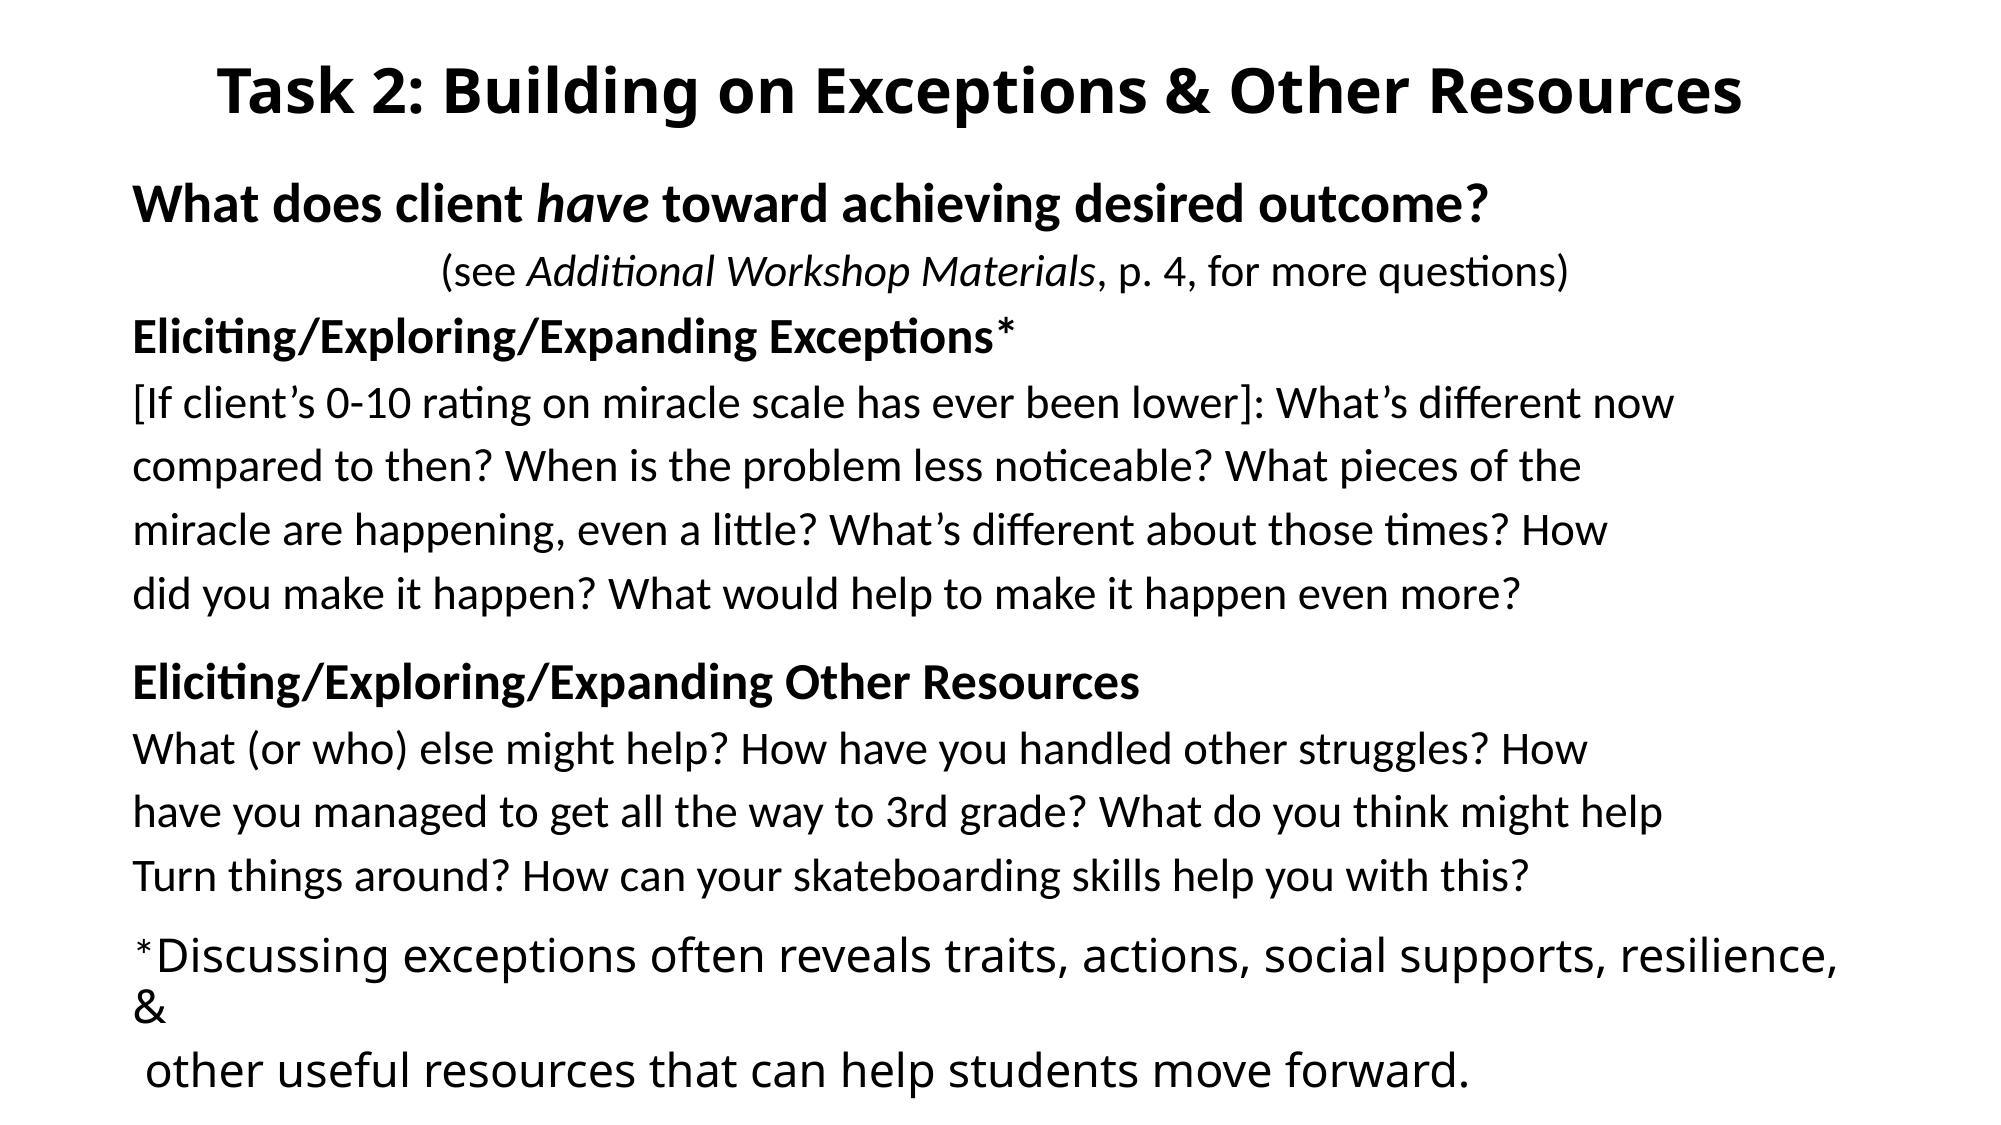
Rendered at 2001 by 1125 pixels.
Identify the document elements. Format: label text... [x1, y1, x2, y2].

title Task 2: Building on Exceptions & Other Resources [118, 31, 1844, 156]
list What does client have toward achieving desired outcome? (see Additional Workshop Materials, p. 4, for more questions) Eliciting/Exploring/Expanding Exceptions* [If client’s 0-10 rating on miracle scale has ever been lower]: What’s different now compared to then? When is the problem less noticeable? What pieces of the miracle are happening, even a little? What’s different about those times? How did you make it happen? What would help to make it happen even more? Eliciting/Exploring/Expanding Other Resources What (or who) else might help? How have you handled other struggles? How have you managed to get all the way to 3rd grade? What do you think might help Turn things around? How can your skateboarding skills help you with this? *Discussing exceptions often reveals traits, actions, social supports, resilience, & other useful resources that can help students move forward. [117, 166, 1893, 1109]
